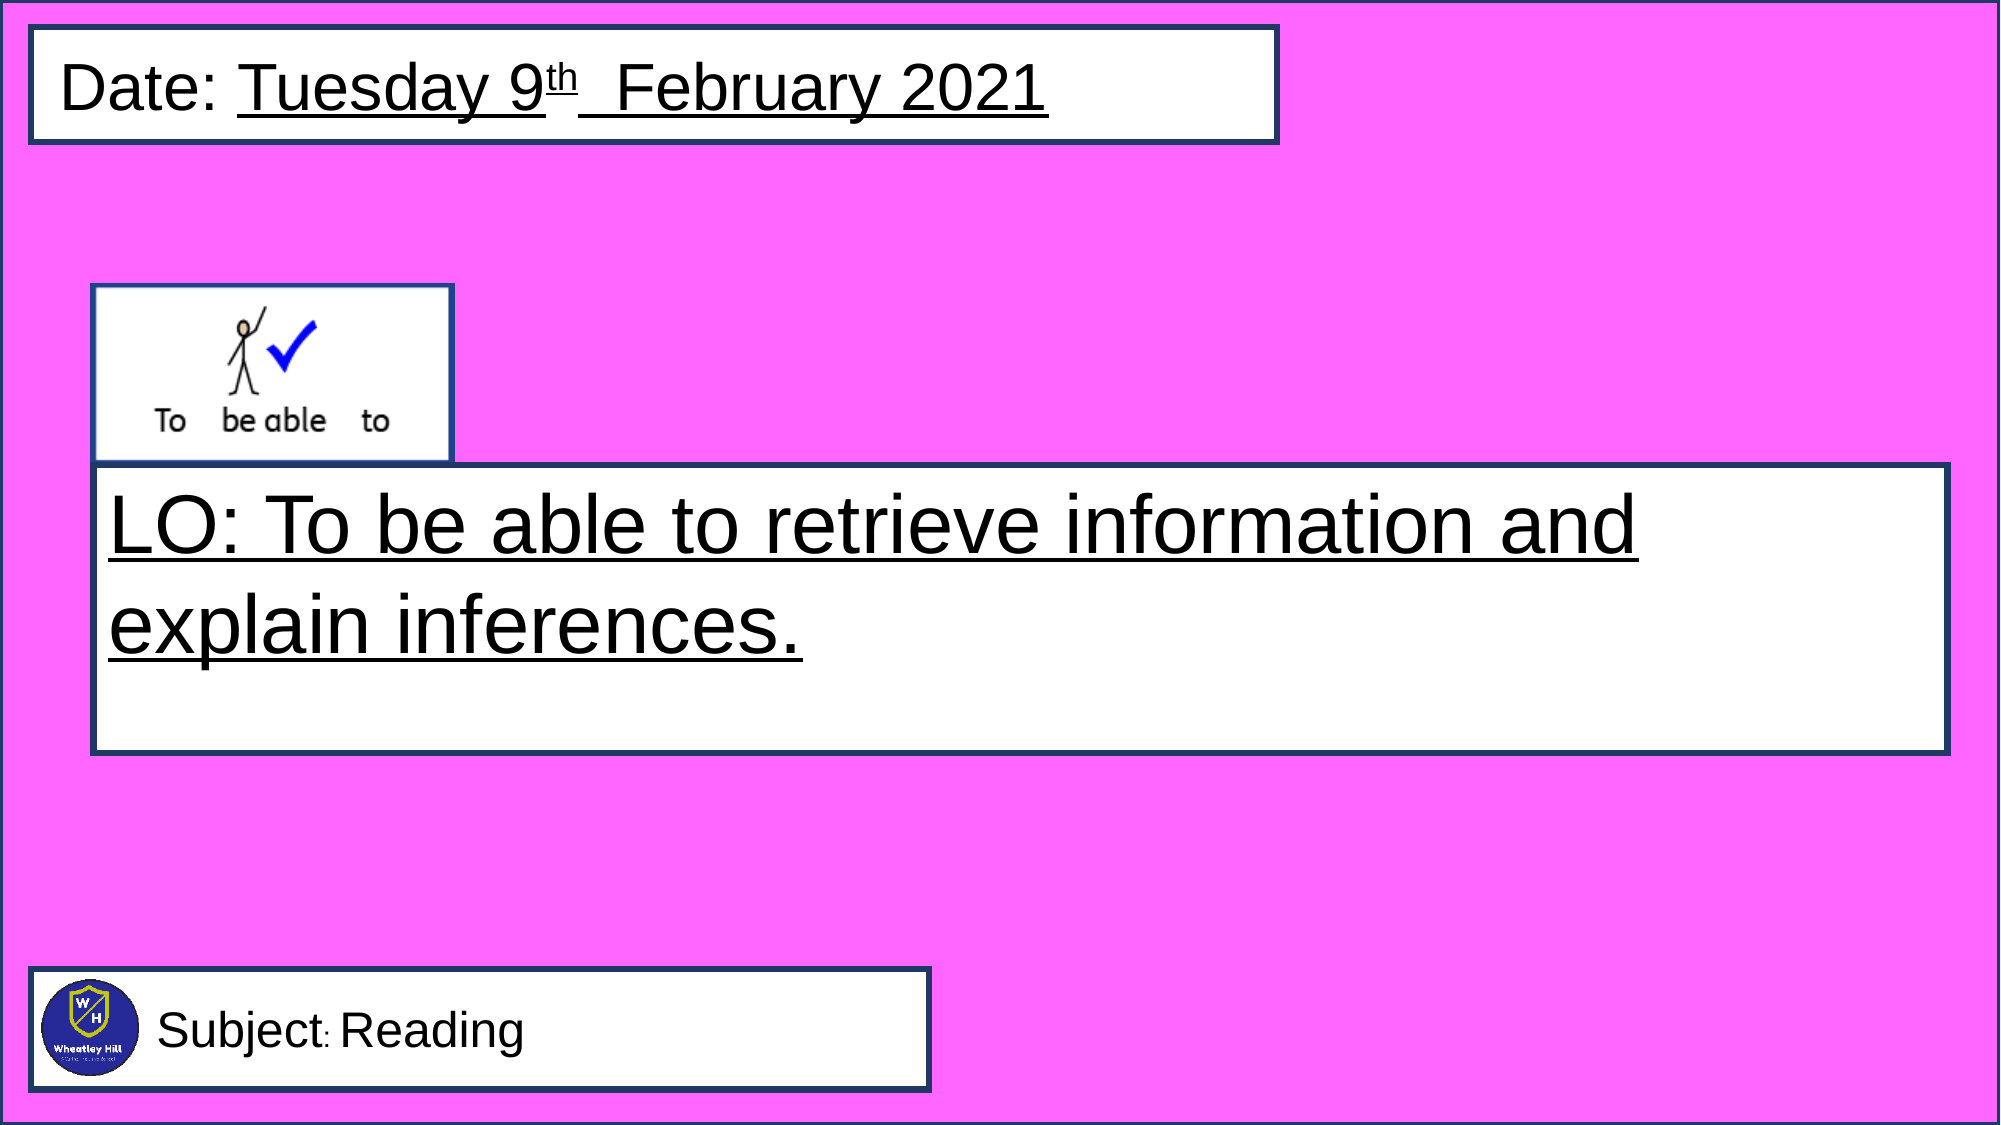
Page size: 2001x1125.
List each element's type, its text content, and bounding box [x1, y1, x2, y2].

text_box [30, 26, 1278, 143]
text_box [0, 0, 2000, 1125]
text_box Subject: Reading [142, 989, 803, 1065]
text_box [92, 464, 1949, 754]
text_box LO: To be able to retrieve information and explain inferences. [93, 462, 1925, 678]
picture [90, 283, 455, 465]
picture [41, 979, 142, 1079]
text_box Date: Tuesday 9th February 2021 [44, 36, 1264, 132]
text_box [30, 968, 930, 1091]
